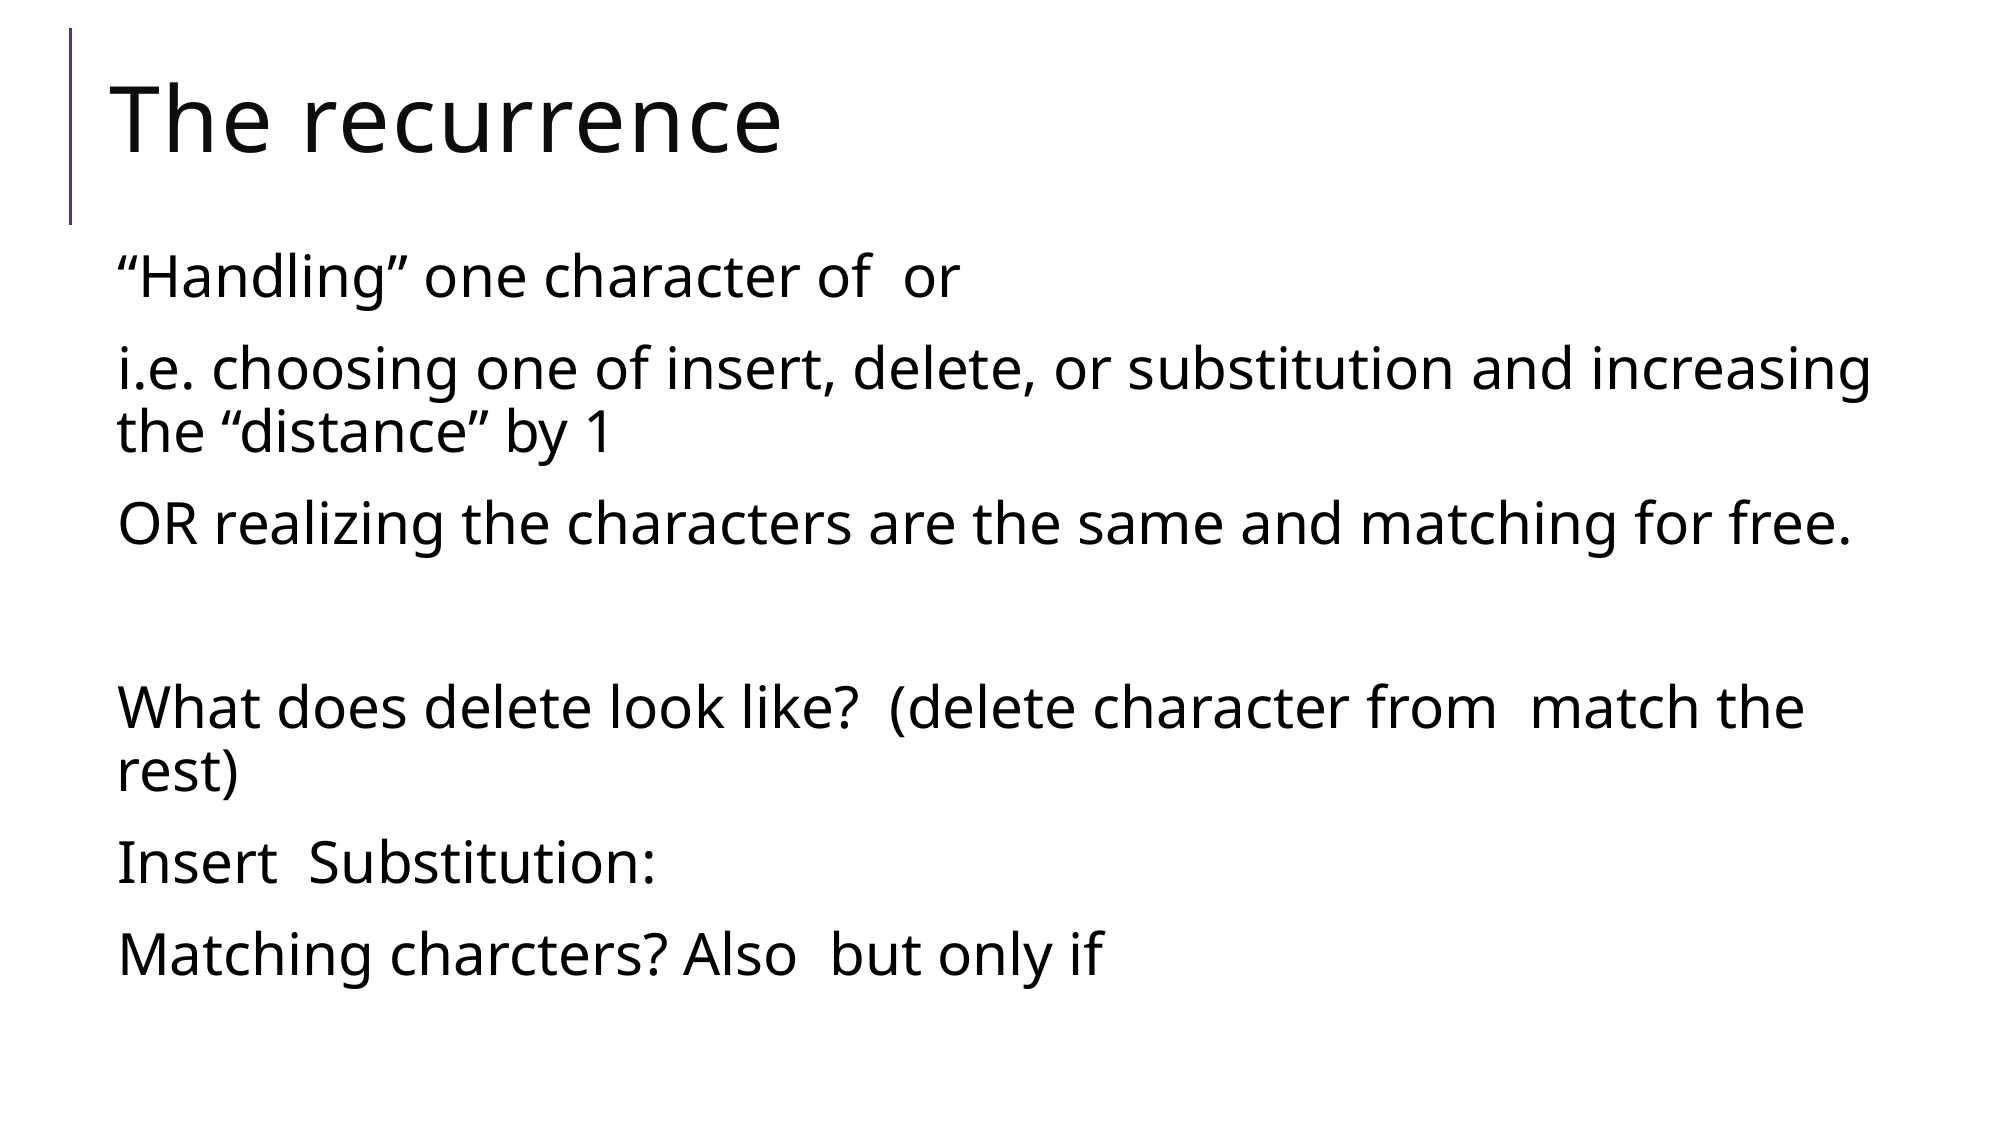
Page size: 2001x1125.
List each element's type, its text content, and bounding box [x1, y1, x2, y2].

title The recurrence [94, 43, 1930, 210]
